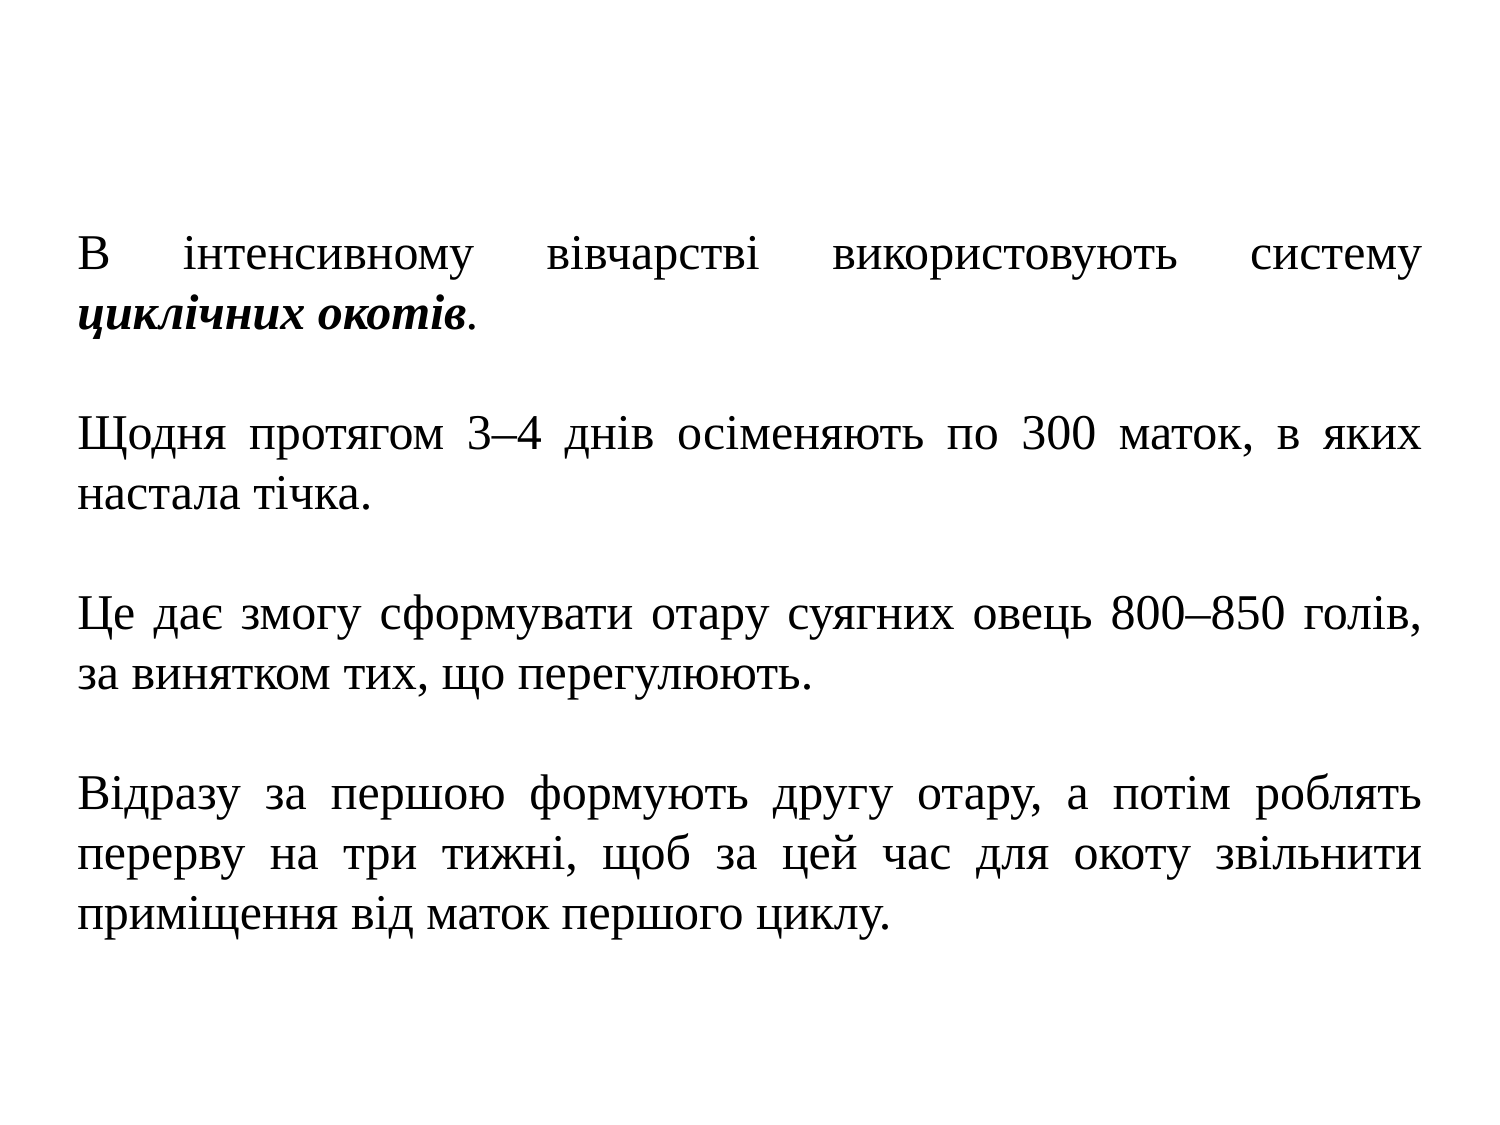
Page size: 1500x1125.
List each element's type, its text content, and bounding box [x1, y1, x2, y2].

text_box В інтенсивному вівчарстві використовують систему циклічних окотів. Щодня протягом 3–4 днів осіменяють по 300 маток, в яких настала тічка. Це дає змогу сформувати отару суягних овець 800–850 голів, за винятком тих, що перегулюють. Відразу за першою формують другу отару, а потім роблять перерву на три тижні, щоб за цей час для окоту звільнити приміщення від маток першого циклу. [62, 212, 1438, 947]
